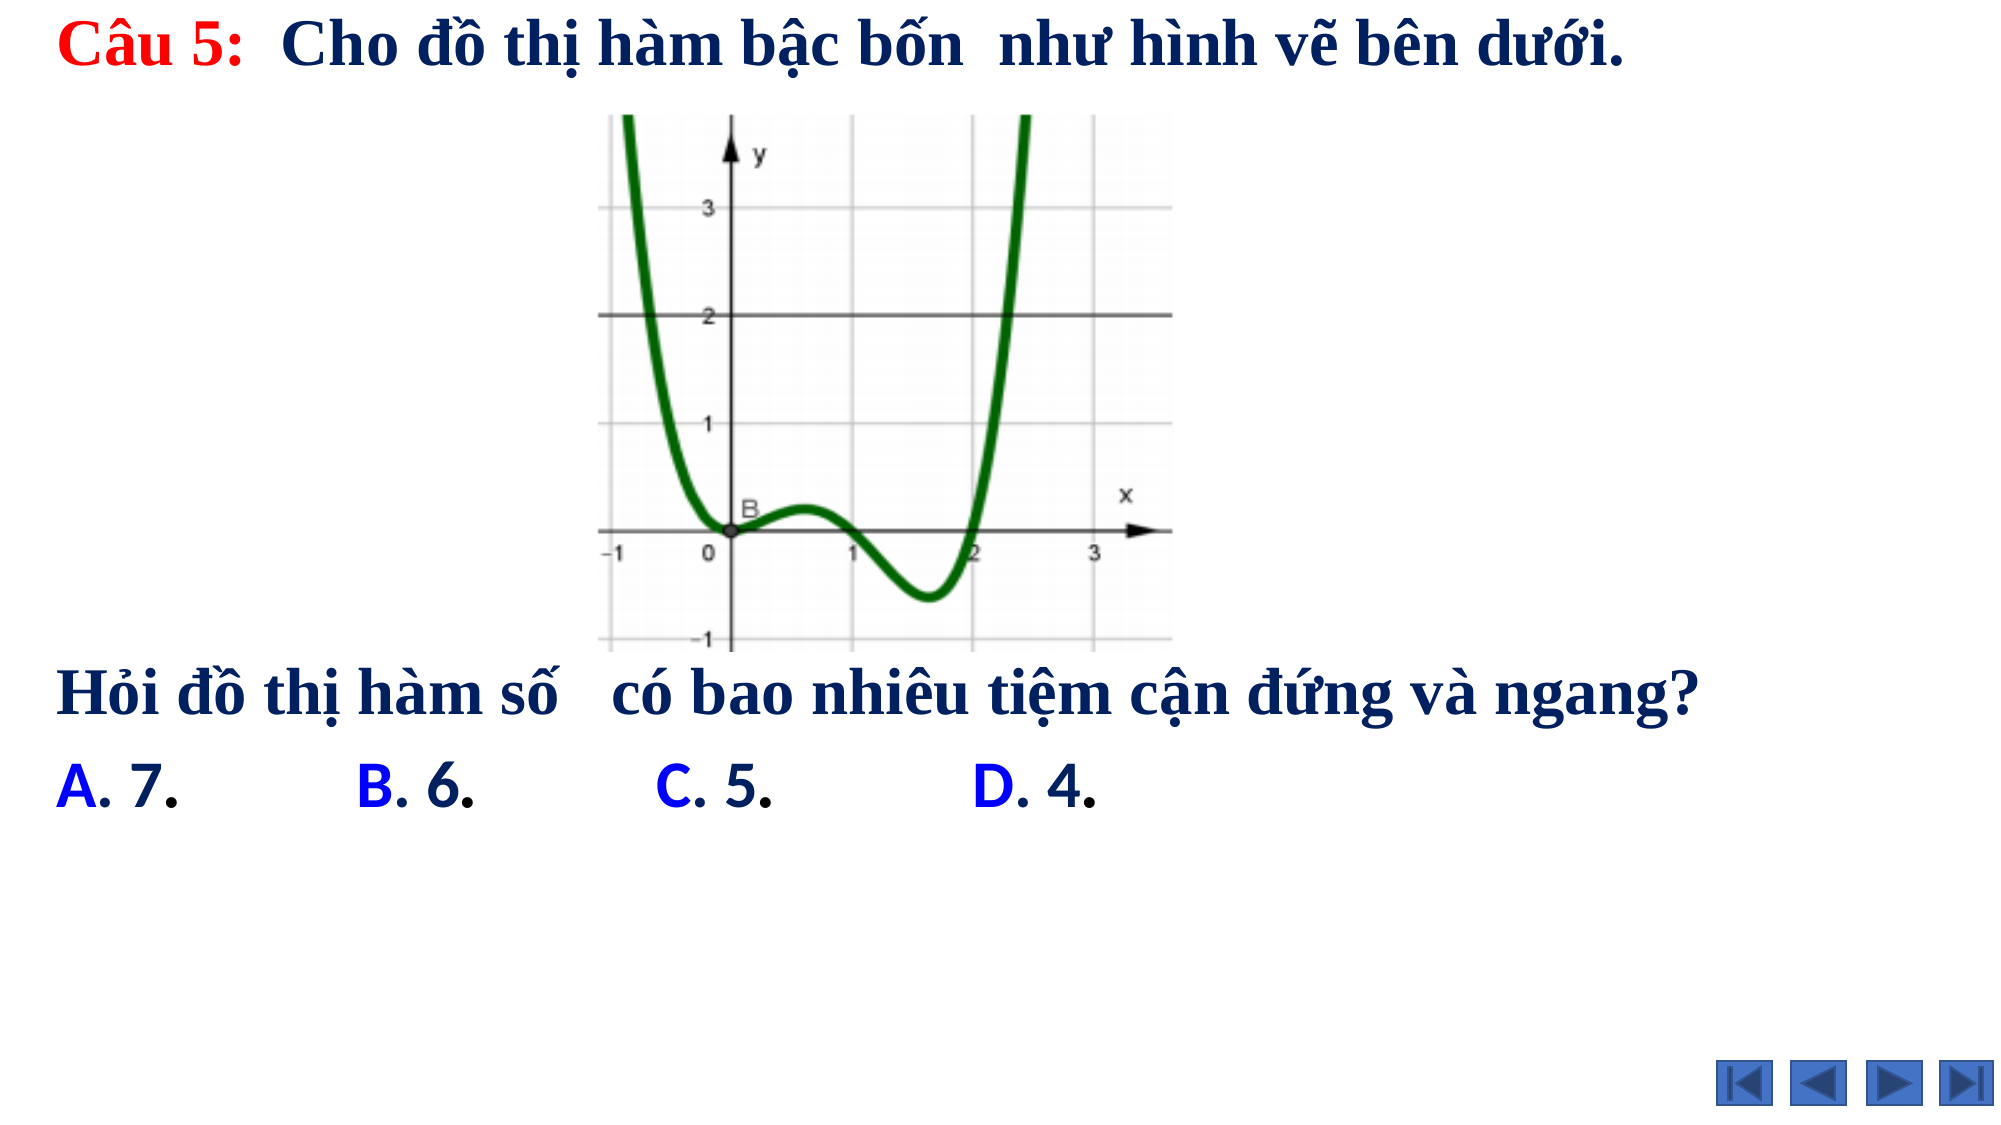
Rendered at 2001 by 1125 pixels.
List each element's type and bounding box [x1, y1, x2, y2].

text_box [1790, 1060, 1847, 1106]
picture [579, 102, 1193, 652]
text_box [1939, 1060, 1994, 1106]
text_box [1716, 1060, 1773, 1106]
text_box [1866, 1060, 1923, 1106]
